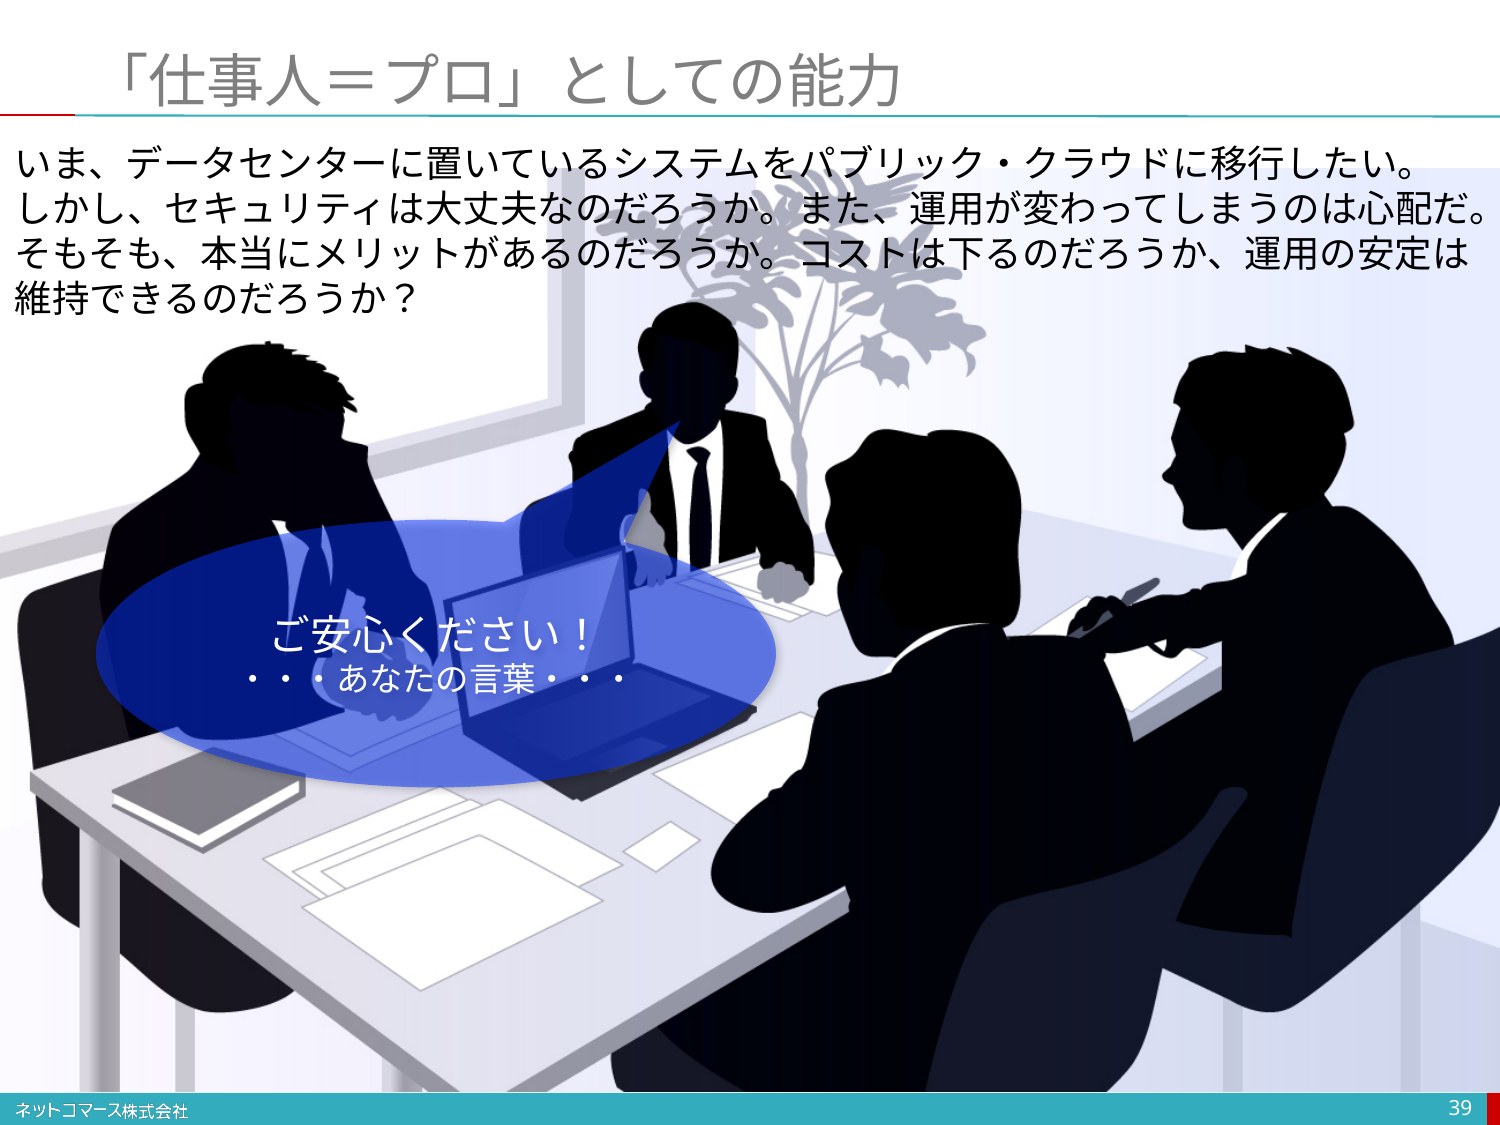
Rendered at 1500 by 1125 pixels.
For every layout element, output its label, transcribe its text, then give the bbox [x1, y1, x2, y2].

picture [16, 1101, 188, 1120]
slide_number 39 [1137, 1100, 1488, 1125]
text_box いま、データセンターに置いているシステムをパブリック・クラウドに移行したい。 しかし、セキュリティは大丈夫なのだろうか。また、運用が変わってしまうのは心配だ。 そもそも、本当にメリットがあるのだろうか。コストは下るのだろうか、運用の安定は維持できるのだろうか？ [0, 132, 1500, 167]
title 「仕事人＝プロ」としての能力 [75, 45, 1500, 114]
picture [0, 167, 1500, 1092]
